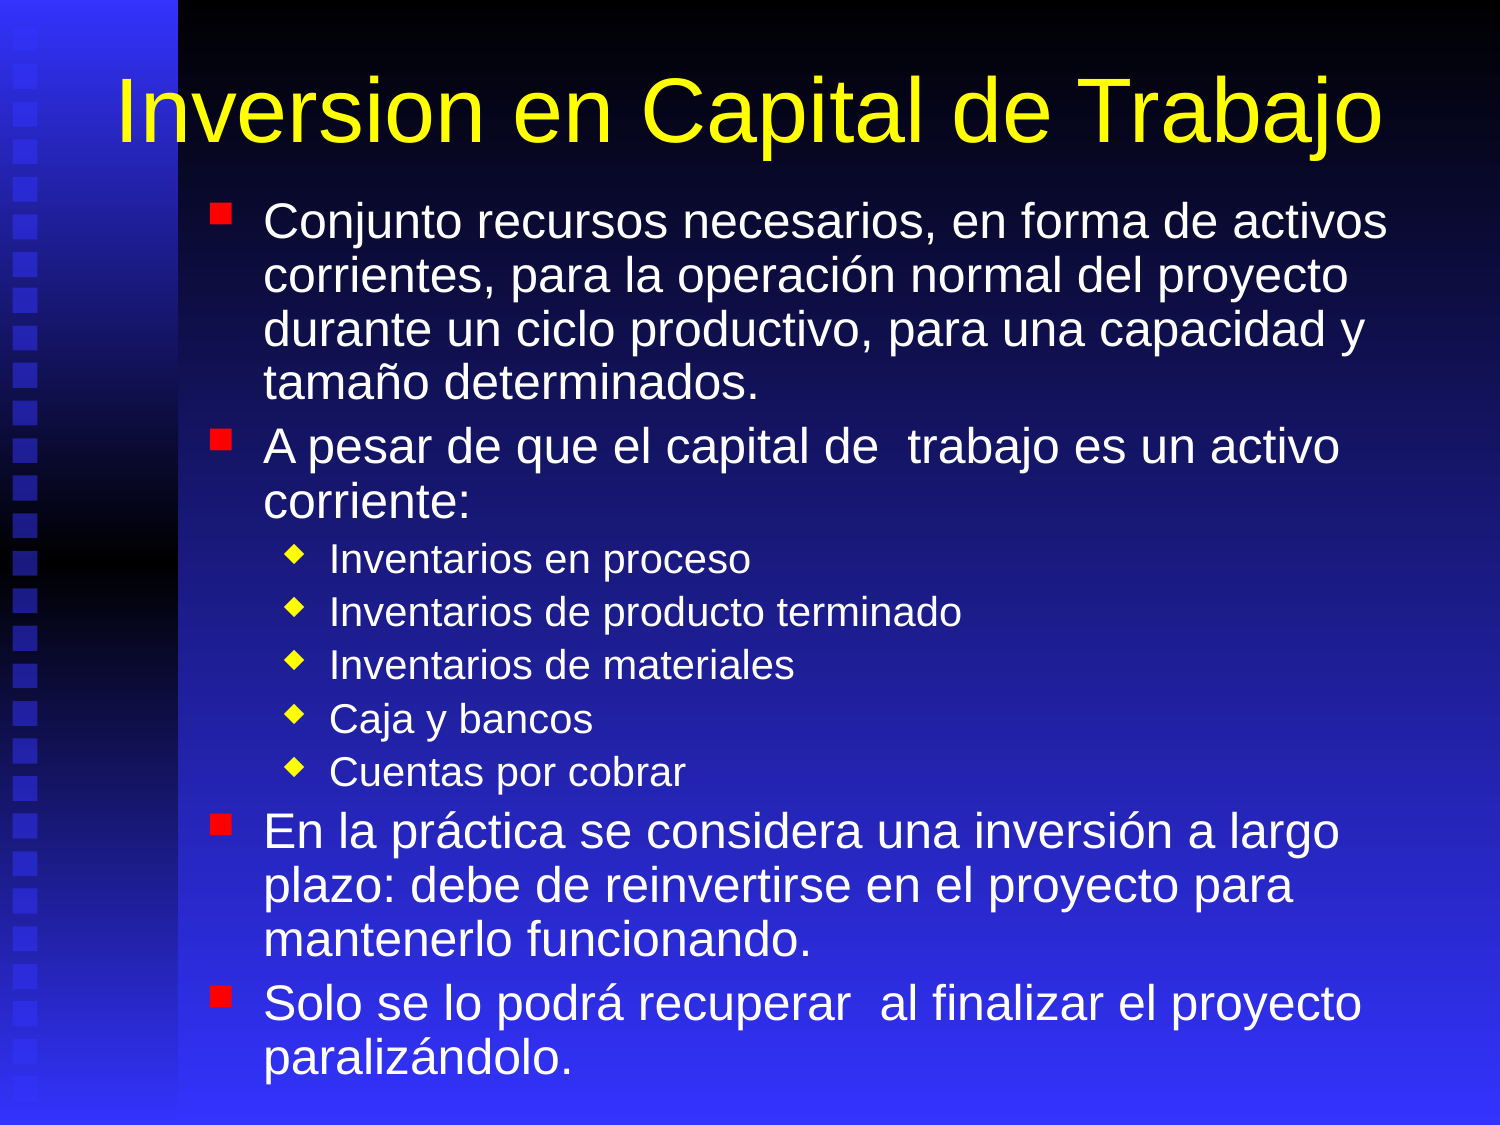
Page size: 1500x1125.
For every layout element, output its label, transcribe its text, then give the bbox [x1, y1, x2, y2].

list Conjunto recursos necesarios, en forma de activos corrientes, para la operación normal del proyecto durante un ciclo productivo, para una capacidad y tamaño determinados. A pesar de que el capital de trabajo es un activo corriente: Inventarios en proceso Inventarios de producto terminado Inventarios de materiales Caja y bancos Cuentas por cobrar En la práctica se considera una inversión a largo plazo: debe de reinvertirse en el proyecto para mantenerlo funcionando. Solo se lo podrá recuperar al finalizar el proyecto paralizándolo. [191, 187, 1468, 995]
title Inversion en Capital de Trabajo [37, 12, 1463, 201]
